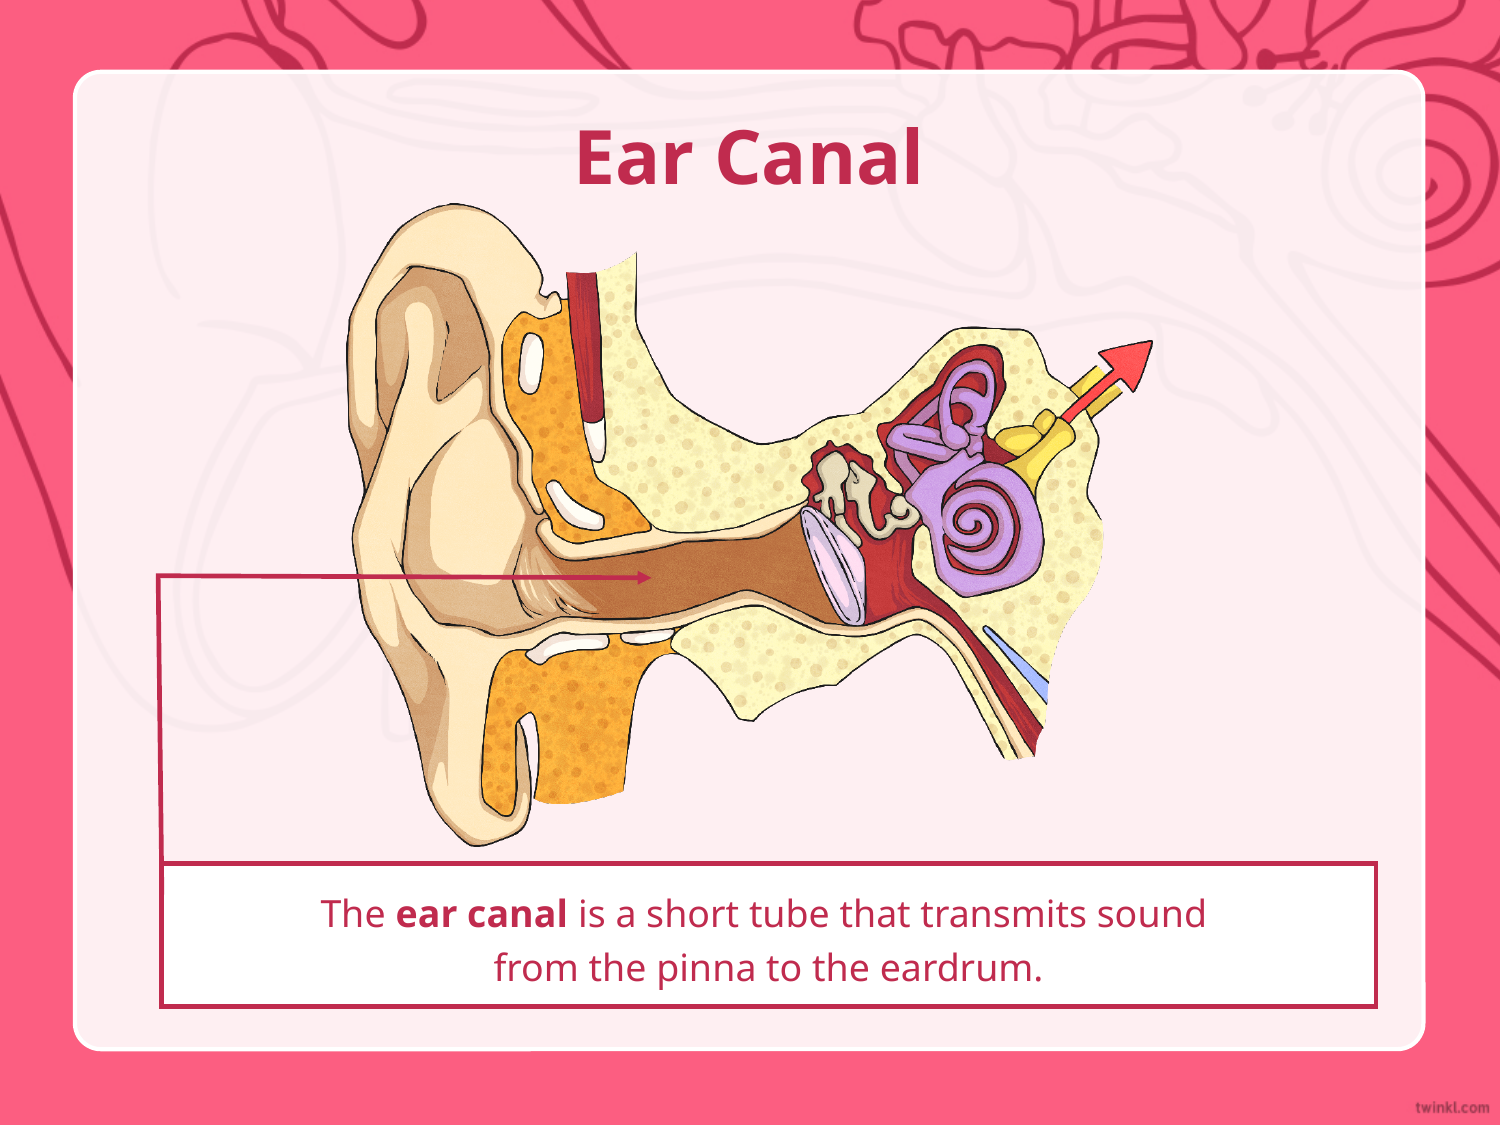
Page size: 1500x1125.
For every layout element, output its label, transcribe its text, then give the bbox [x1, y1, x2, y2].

title Ear Canal [73, 76, 1426, 244]
text_box The ear canal is a short tube that transmits sound from the pinna to the eardrum. [161, 862, 1377, 1008]
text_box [158, 578, 162, 895]
picture [0, 0, 1500, 1125]
